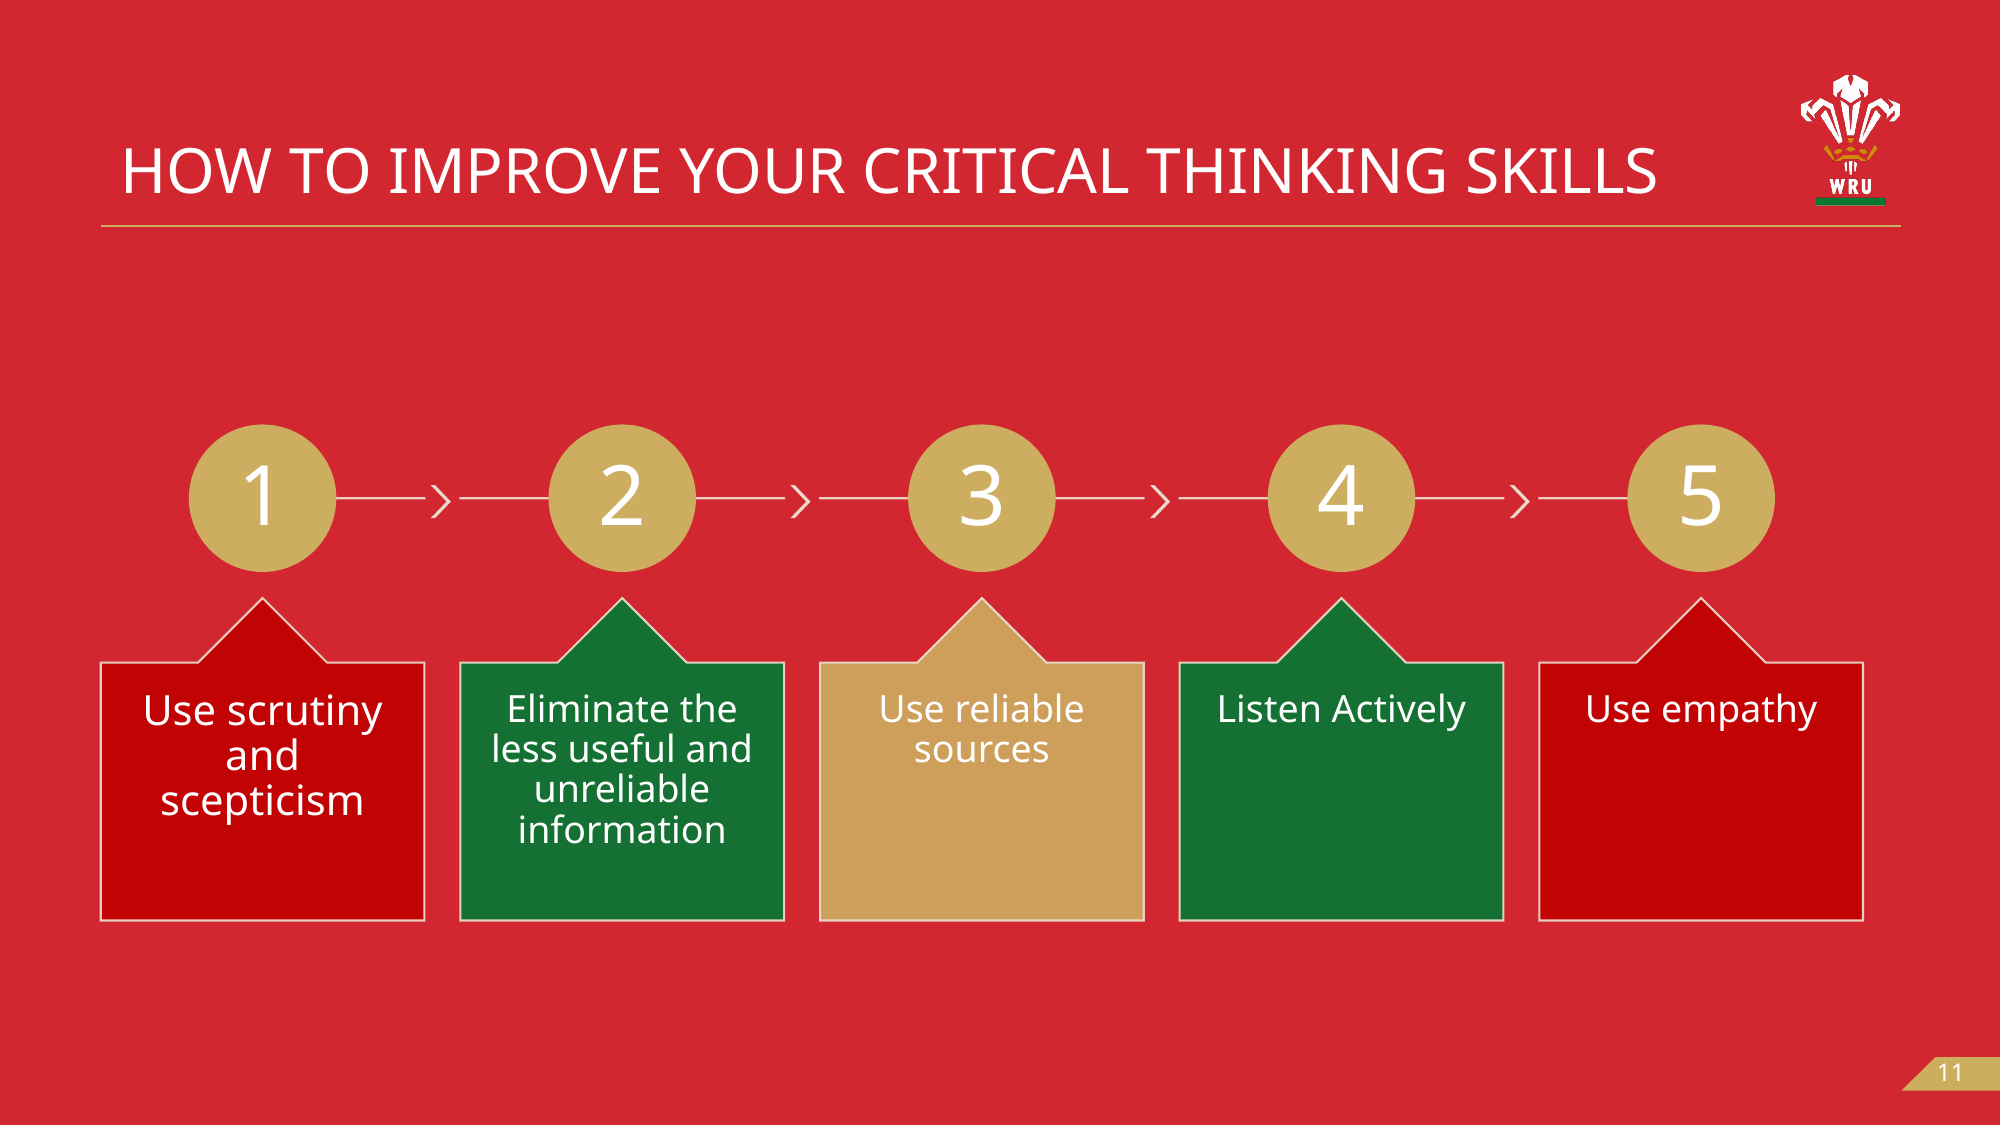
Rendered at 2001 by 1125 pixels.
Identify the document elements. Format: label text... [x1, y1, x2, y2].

picture [1801, 75, 1900, 206]
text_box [100, 296, 1900, 1050]
slide_number 11 [1901, 1057, 2000, 1091]
title How to improve your critical thinking skills [100, 75, 1698, 206]
